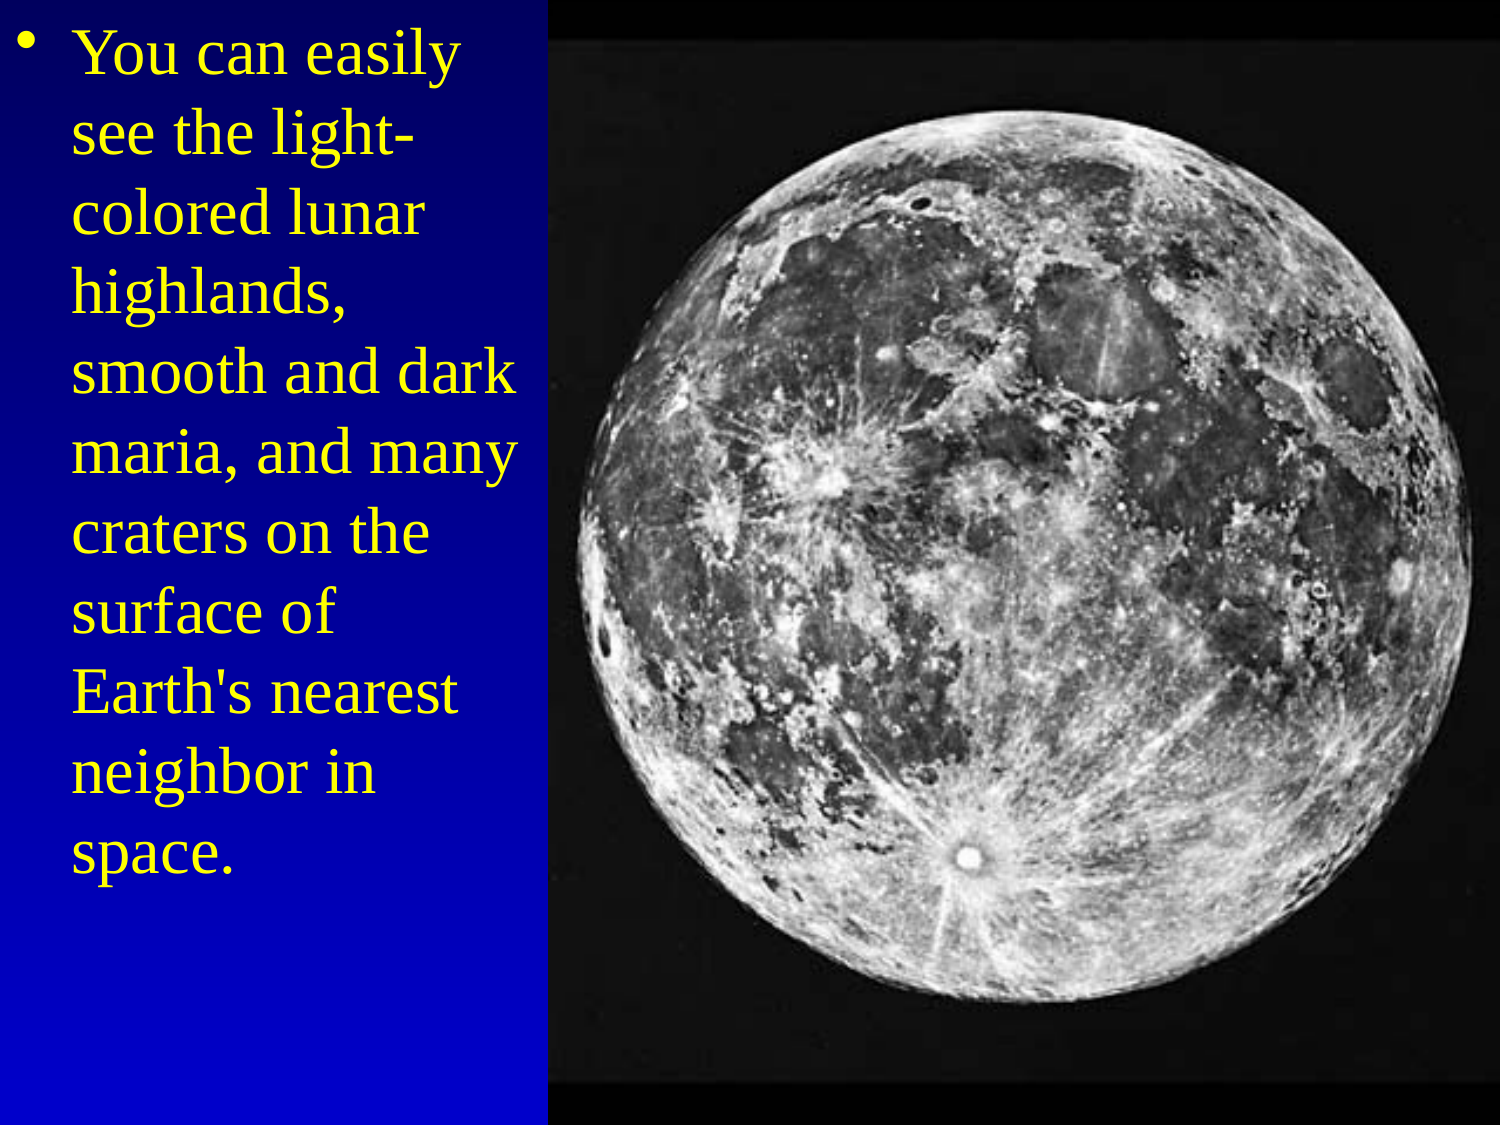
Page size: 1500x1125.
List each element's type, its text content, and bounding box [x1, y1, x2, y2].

picture [547, 0, 1500, 1125]
list You can easily see the light-colored lunar highlands, smooth and dark maria, and many craters on the surface of Earth's nearest neighbor in space. [0, 0, 545, 1125]
